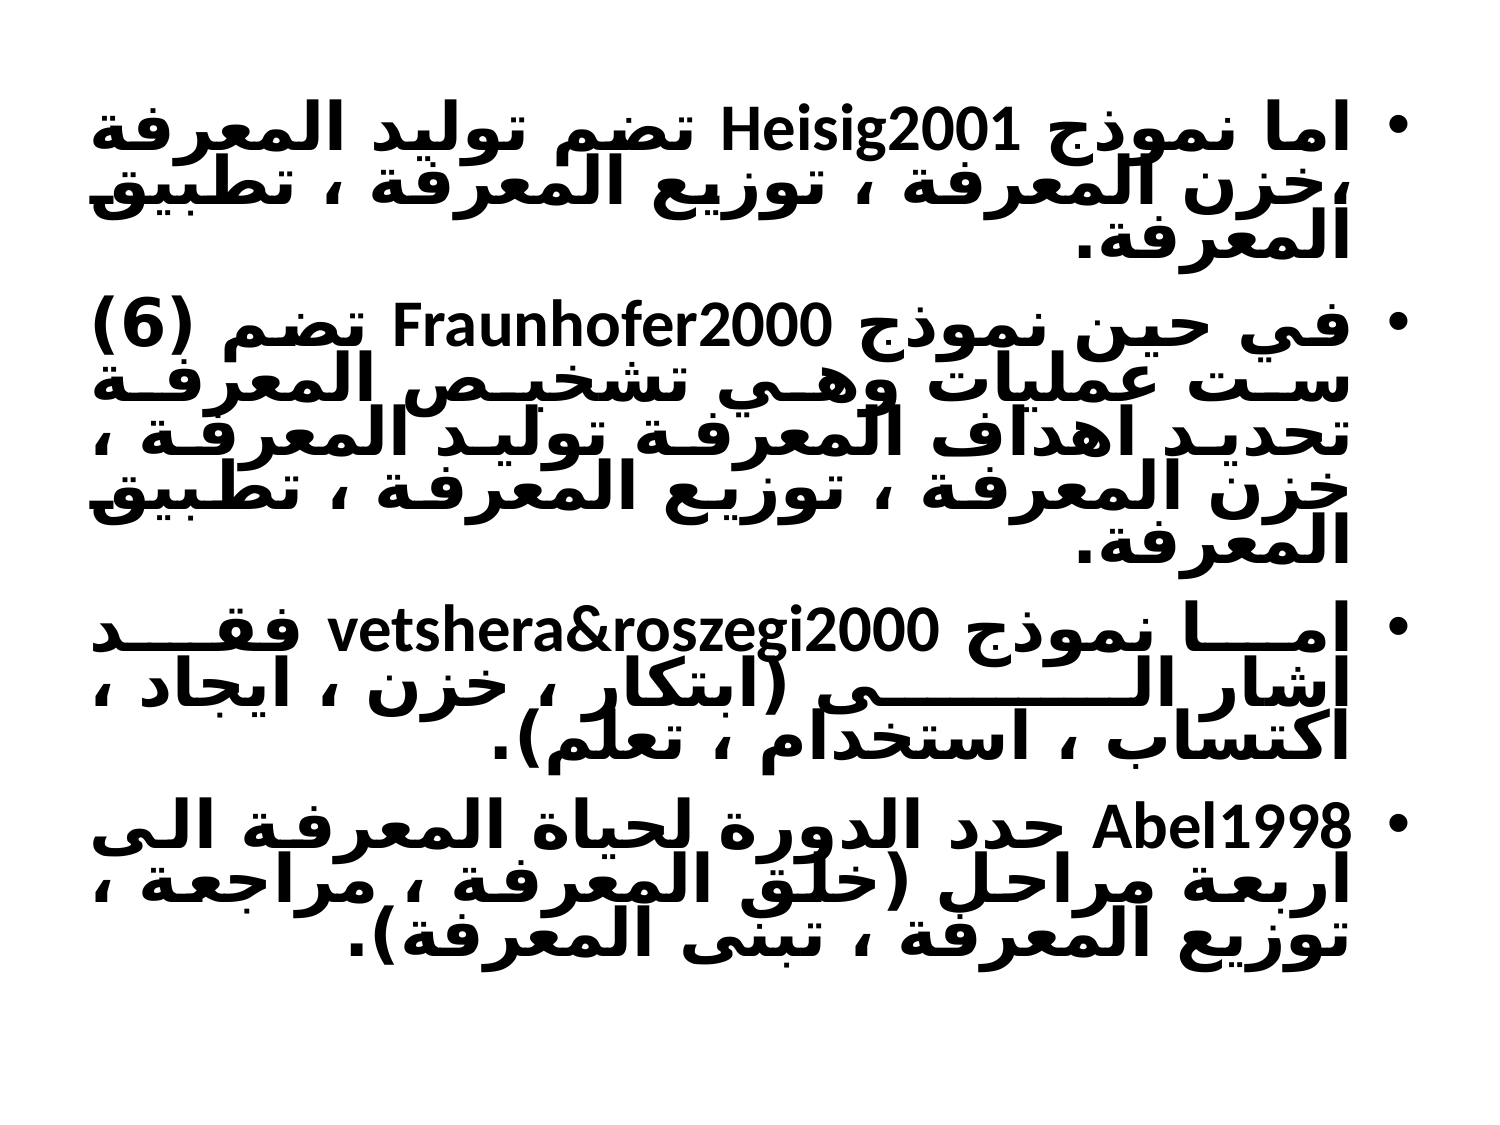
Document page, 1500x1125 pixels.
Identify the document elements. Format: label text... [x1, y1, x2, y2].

list اما نموذج Heisig2001 تضم توليد المعرفة ،خزن المعرفة ، توزيع المعرفة ، تطبيق المعرفة. في حين نموذج Fraunhofer2000 تضم (6) ست عمليات وهي تشخيص المعرفة تحديد اهداف المعرفة توليد المعرفة ، خزن المعرفة ، توزيع المعرفة ، تطبيق المعرفة. اما نموذج vetshera&roszegi2000 فقد اشار الى (ابتكار ، خزن ، ايجاد ، اكتساب ، استخدام ، تعلم). Abel1998 حدد الدورة لحياة المعرفة الى اربعة مراحل (خلق المعرفة ، مراجعة ، توزيع المعرفة ، تبنى المعرفة). [75, 101, 1425, 811]
